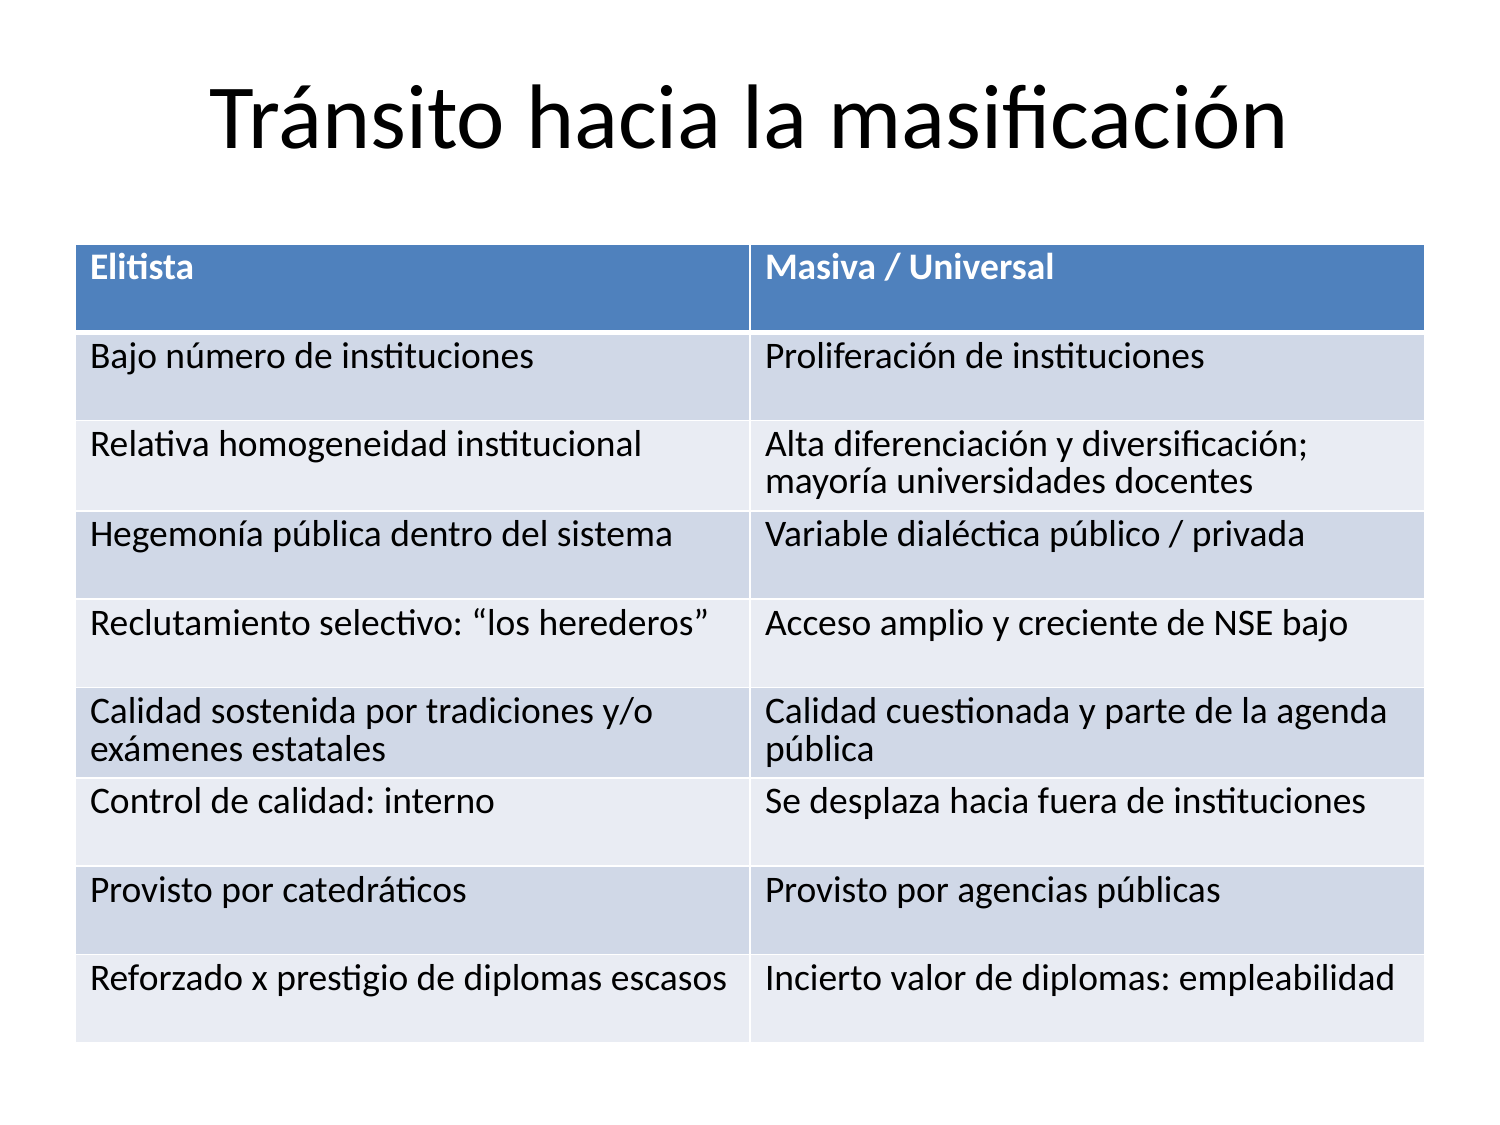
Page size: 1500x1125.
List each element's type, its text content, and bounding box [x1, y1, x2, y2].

table_cell Incierto valor de diplomas: empleabilidad [751, 955, 1424, 1042]
table_header Elitista [76, 245, 749, 330]
table_cell Relativa homogeneidad institucional [76, 421, 749, 510]
table_cell Reclutamiento selectivo: “los herederos” [76, 600, 749, 687]
table_cell Provisto por agencias públicas [751, 867, 1424, 954]
table_cell Calidad sostenida por tradiciones y/o exámenes estatales [76, 688, 749, 777]
table_cell Proliferación de instituciones [751, 335, 1424, 420]
table_cell Reforzado x prestigio de diplomas escasos [76, 955, 749, 1042]
table_cell Calidad cuestionada y parte de la agenda pública [751, 688, 1424, 777]
table_cell Se desplaza hacia fuera de instituciones [751, 779, 1424, 865]
table_cell Control de calidad: interno [76, 779, 749, 865]
table_cell Bajo número de instituciones [76, 335, 749, 420]
table_cell Provisto por catedráticos [76, 867, 749, 954]
table_header Masiva / Universal [751, 245, 1424, 330]
table_cell Variable dialéctica público / privada [751, 512, 1424, 598]
table_cell Alta diferenciación y diversificación; mayoría universidades docentes [751, 421, 1424, 510]
table_cell Hegemonía pública dentro del sistema [76, 512, 749, 598]
title Tránsito hacia la masificación [75, 45, 1425, 179]
table_cell Acceso amplio y creciente de NSE bajo [751, 600, 1424, 687]
